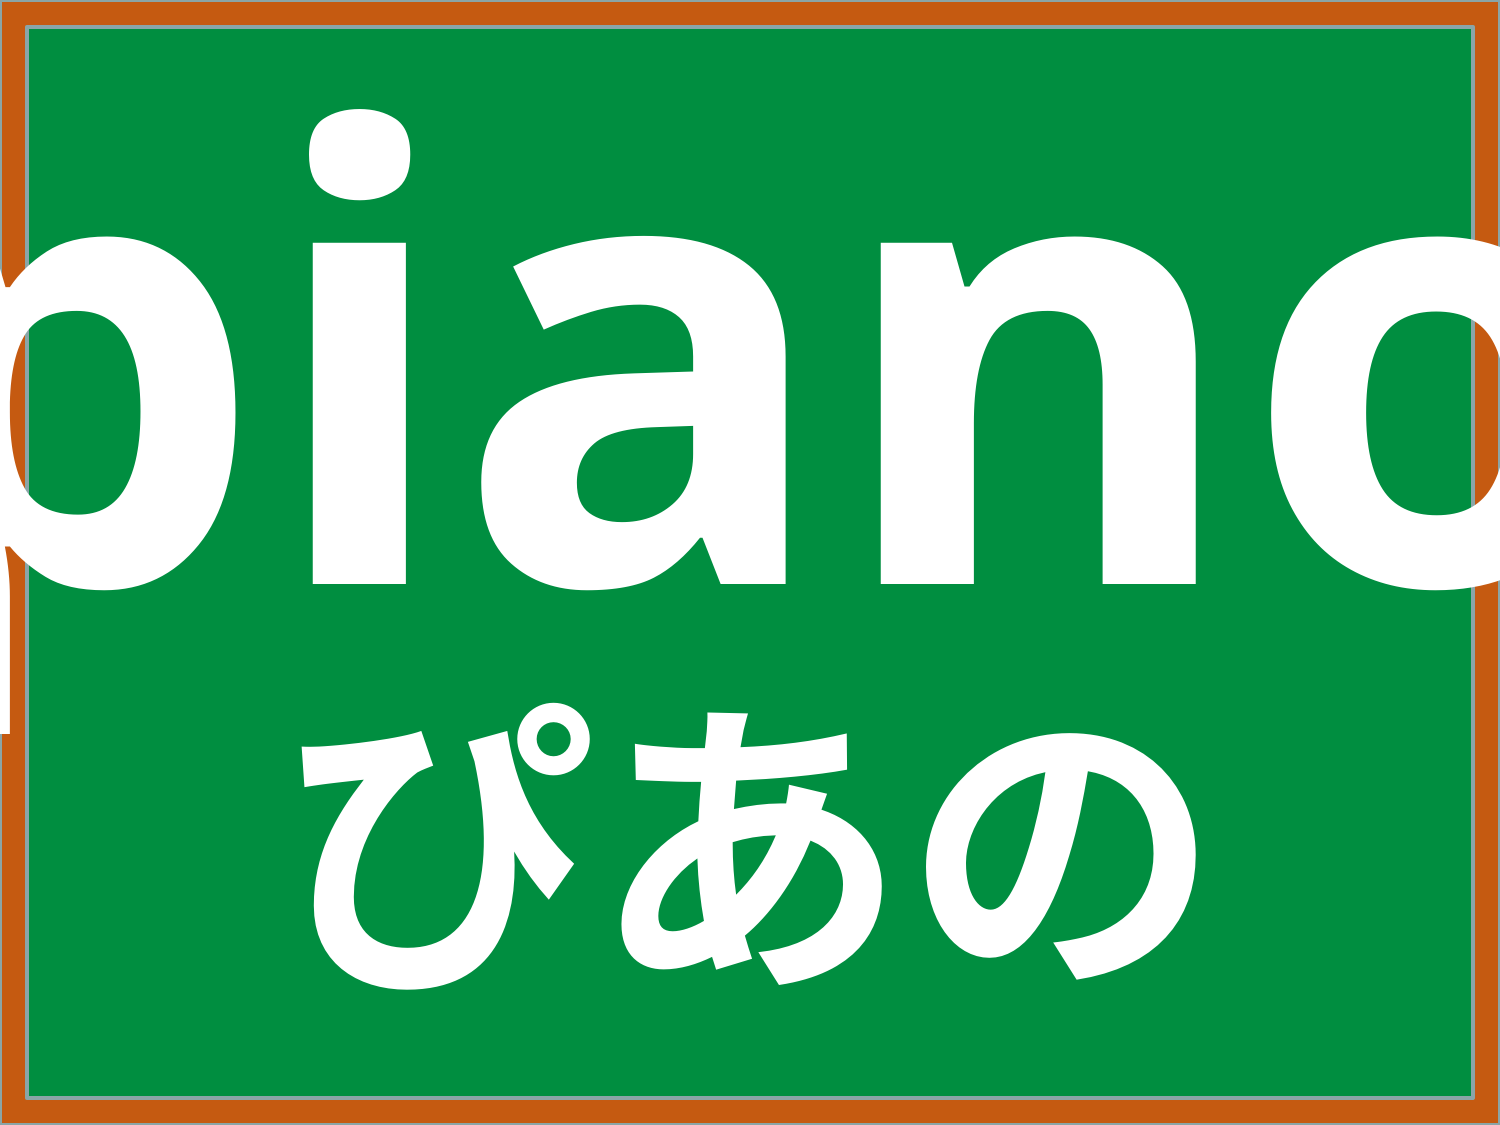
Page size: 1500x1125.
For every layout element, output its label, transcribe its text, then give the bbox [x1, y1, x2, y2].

text_box piano [177, 106, 1323, 562]
text_box ぴあの [355, 615, 1145, 1035]
